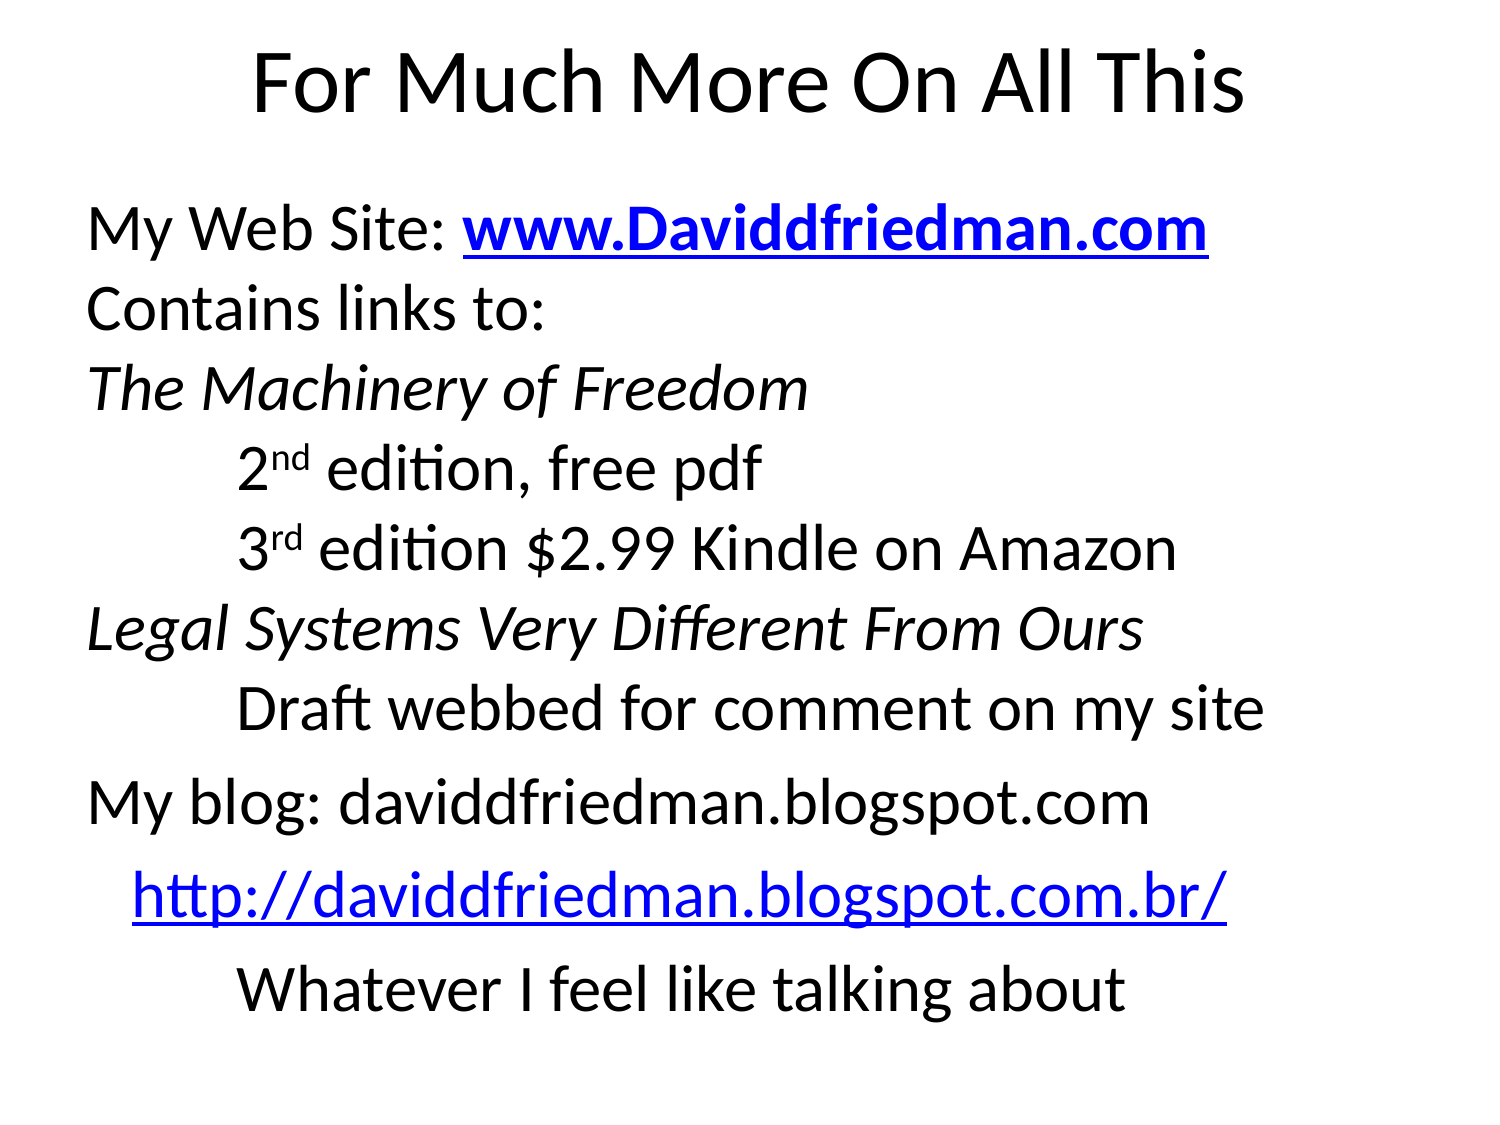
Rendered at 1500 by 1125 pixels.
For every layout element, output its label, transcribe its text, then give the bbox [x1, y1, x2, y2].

list My Web Site: www.Daviddfriedman.com Contains links to: The Machinery of Freedom 2nd edition, free pdf 3rd edition $2.99 Kindle on Amazon Legal Systems Very Different From Ours Draft webbed for comment on my site My blog: daviddfriedman.blogspot.com http://daviddfriedman.blogspot.com.br/ Whatever I feel like talking about [71, 176, 1422, 1125]
title For Much More On All This [75, 0, 1425, 153]
